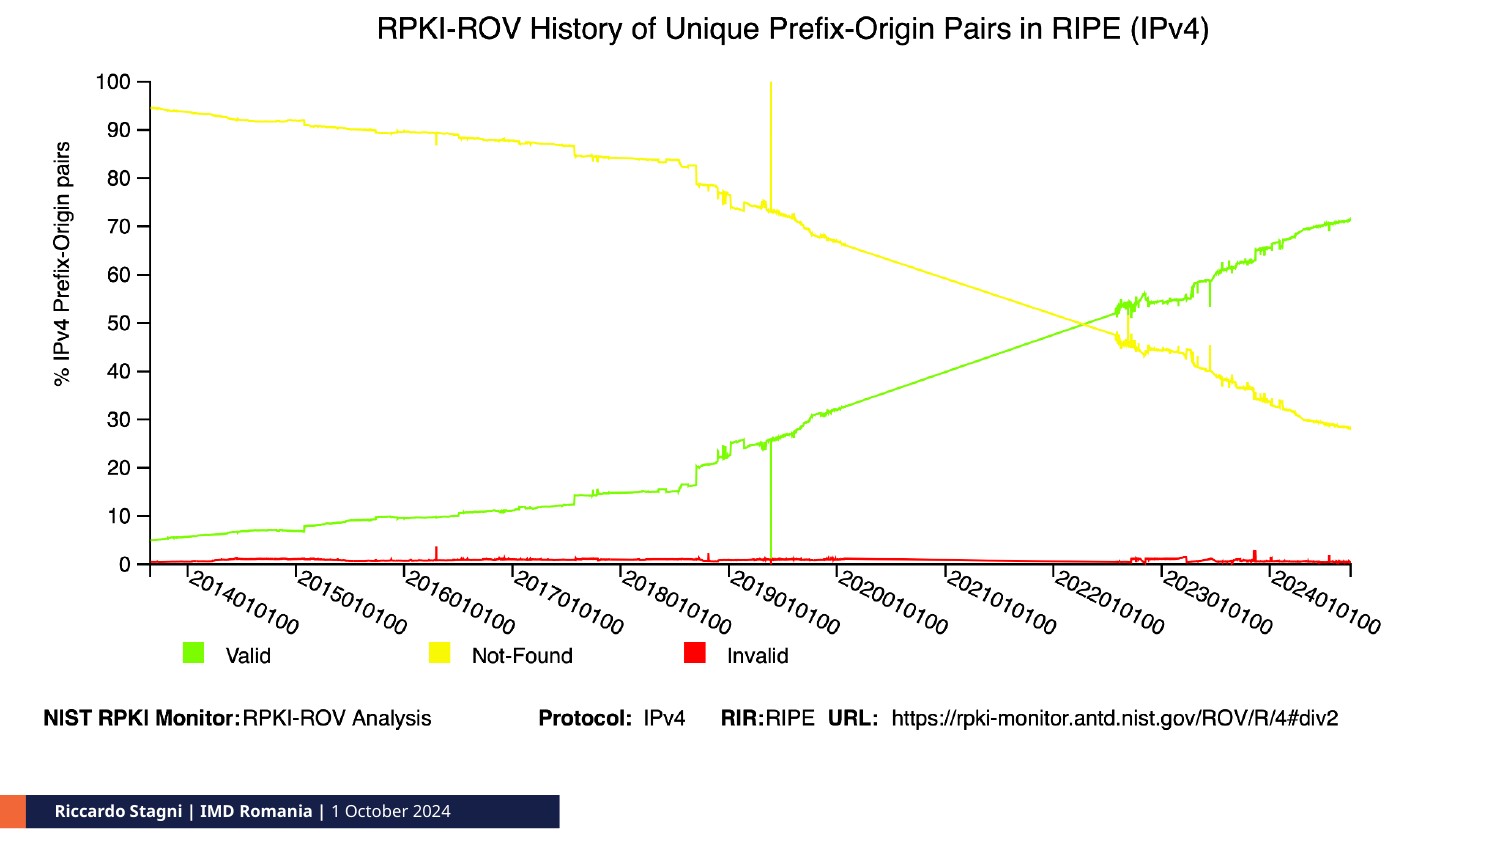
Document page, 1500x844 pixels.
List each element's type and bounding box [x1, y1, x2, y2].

picture [0, 0, 1500, 751]
